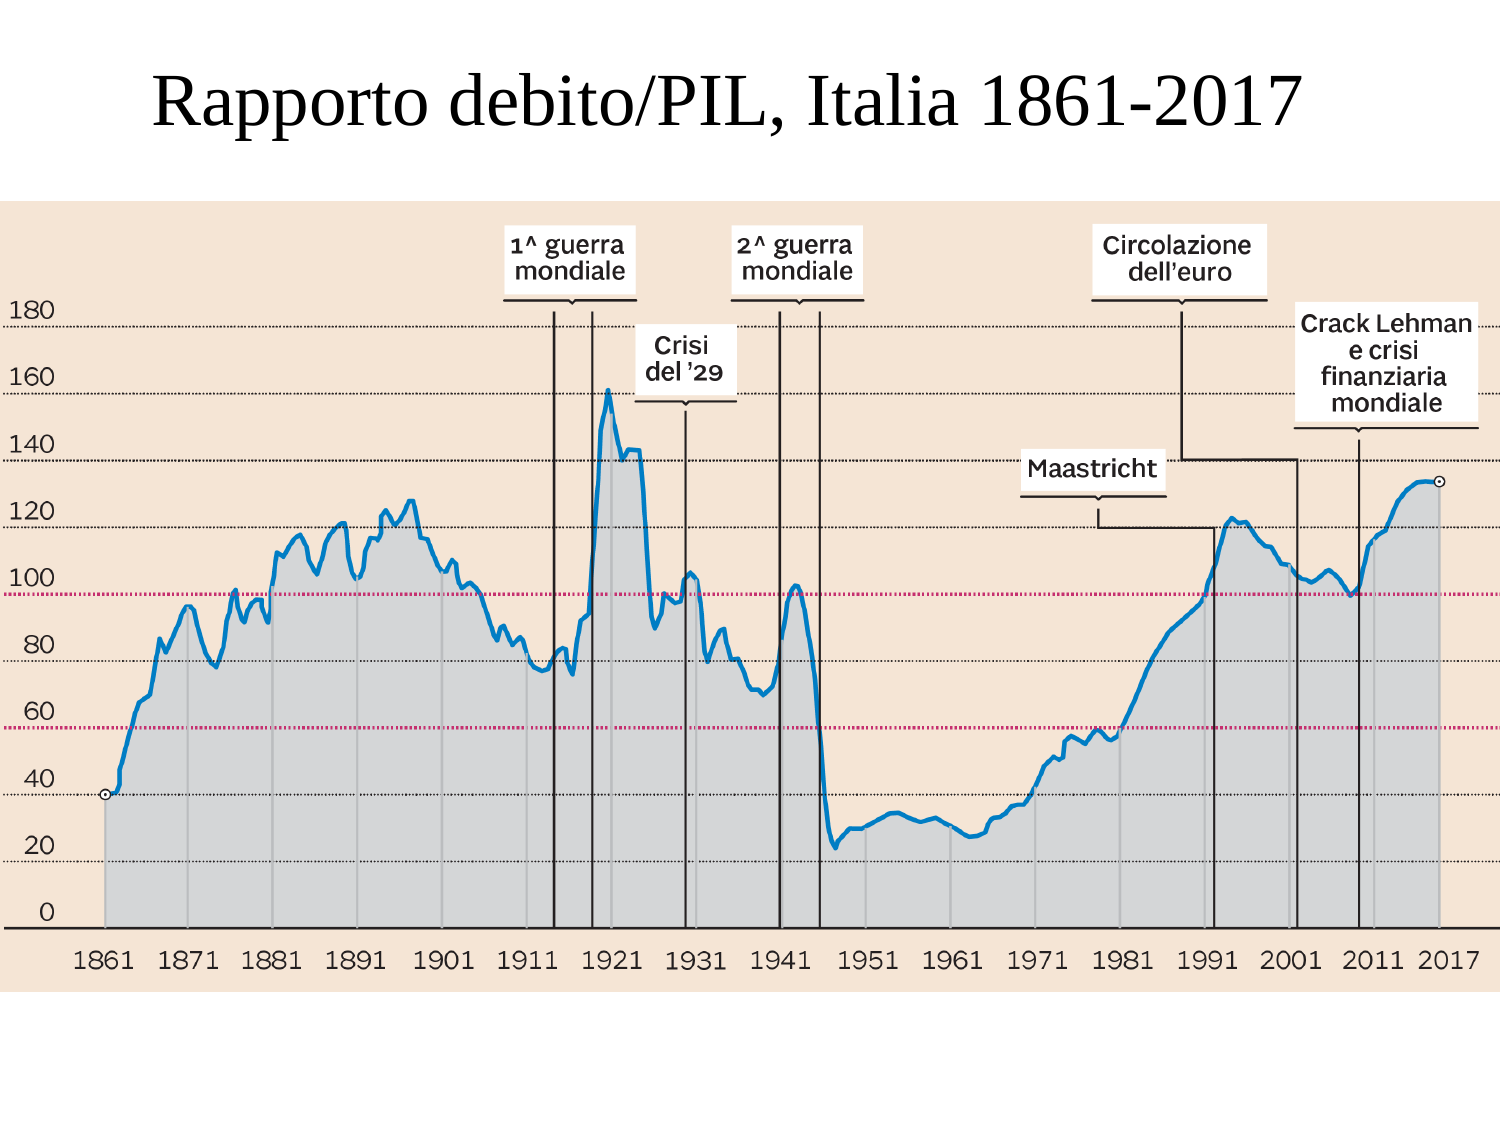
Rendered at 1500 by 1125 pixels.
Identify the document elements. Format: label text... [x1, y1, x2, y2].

text_box Rapporto debito/PIL, Italia 1861-2017 [136, 42, 1320, 148]
picture [0, 201, 1500, 992]
